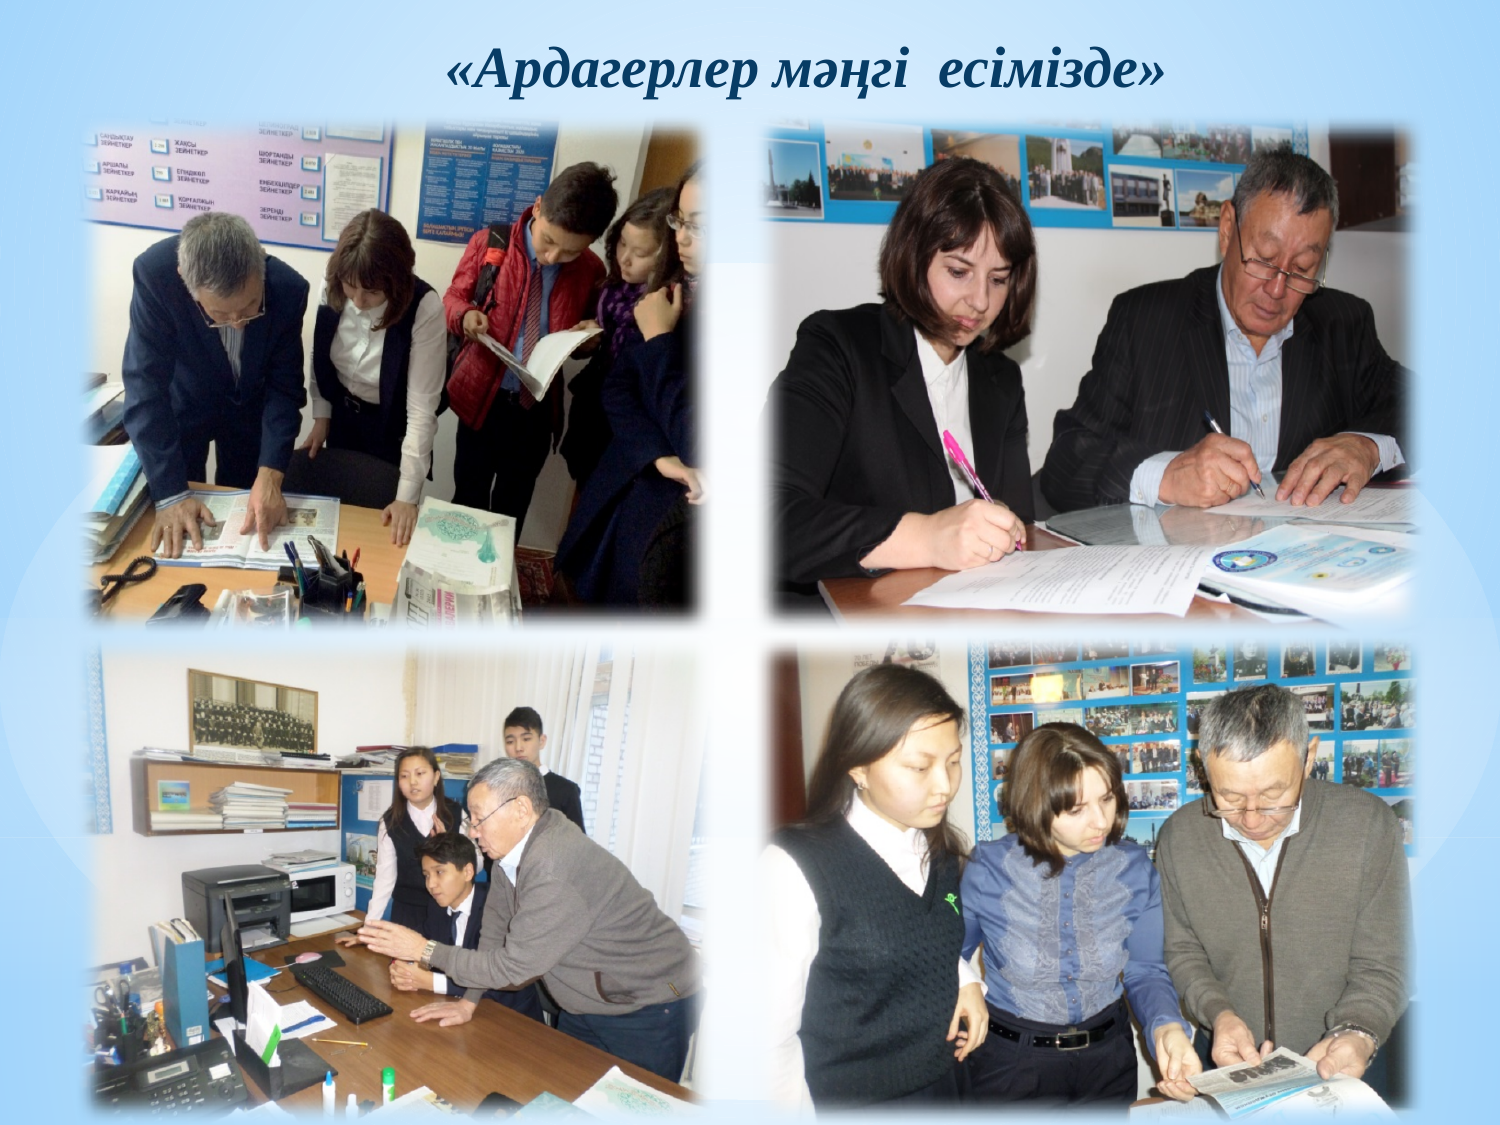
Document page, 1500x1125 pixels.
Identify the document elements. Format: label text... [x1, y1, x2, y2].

picture [74, 113, 715, 1125]
picture [752, 113, 1426, 1125]
text_box «Ардагерлер мәңгі есімізде» [430, 22, 1225, 107]
